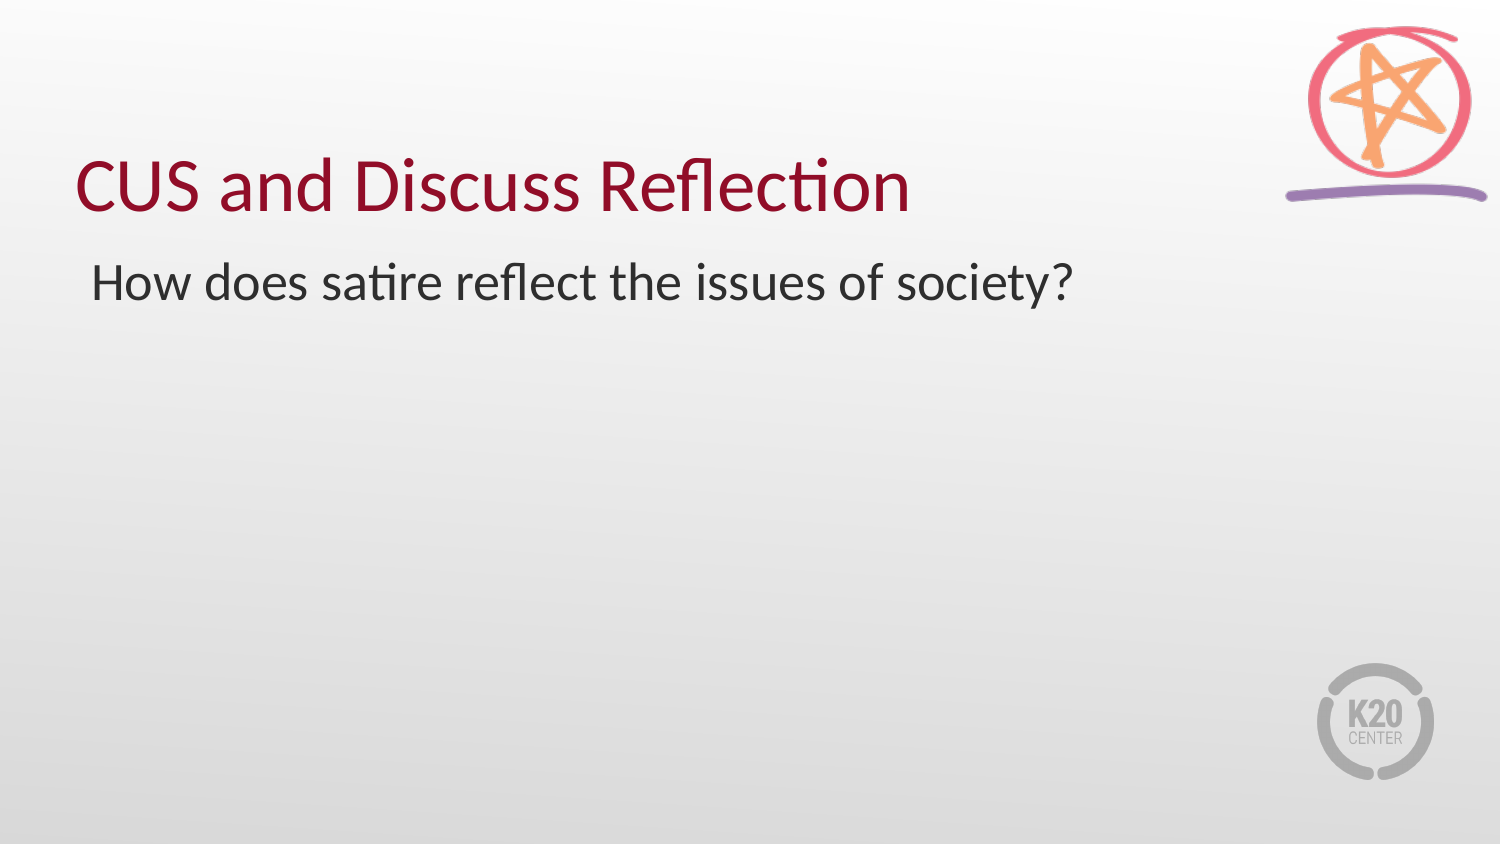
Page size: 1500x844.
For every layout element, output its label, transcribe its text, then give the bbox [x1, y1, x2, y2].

list How does satire reflect the issues of society? [75, 238, 1425, 779]
title CUS and Discuss Reflection [75, 86, 1268, 228]
picture [1300, 646, 1451, 797]
picture [1273, 0, 1500, 227]
